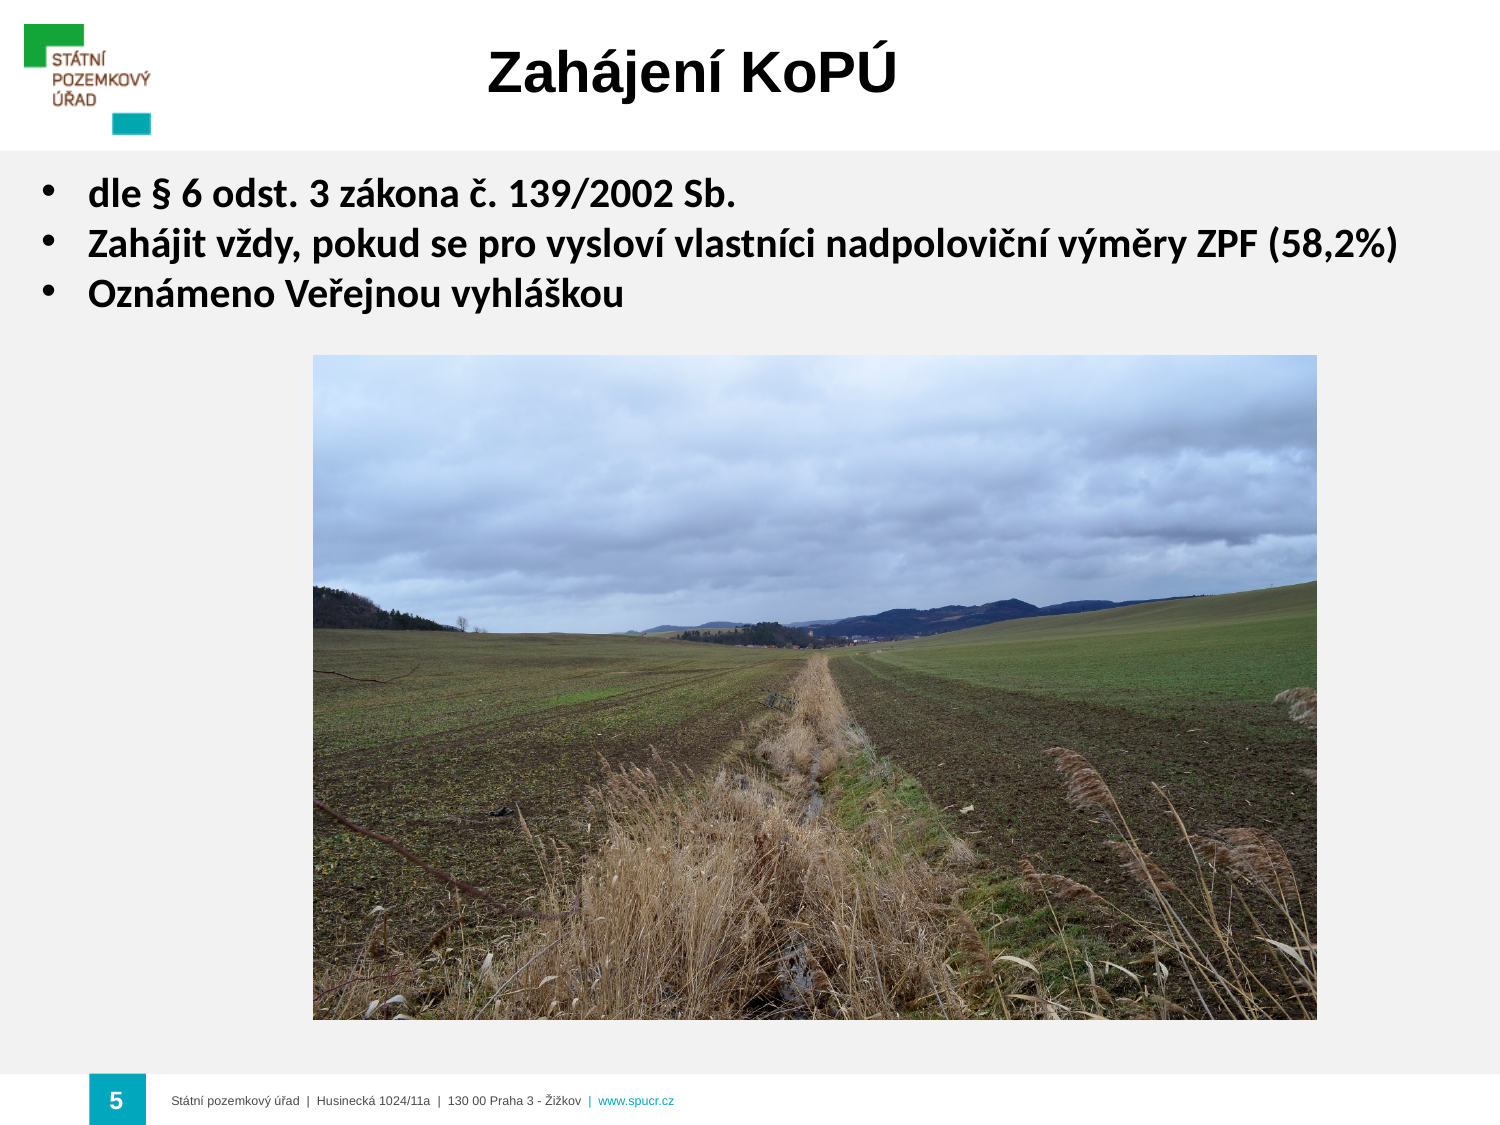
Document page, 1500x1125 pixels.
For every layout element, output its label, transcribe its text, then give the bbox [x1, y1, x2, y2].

picture [313, 355, 1317, 1020]
text_box dle § 6 odst. 3 zákona č. 139/2002 Sb. Zahájit vždy, pokud se pro vysloví vlastníci nadpoloviční výměry ZPF (58,2%) Oznámeno Veřejnou vyhláškou [26, 155, 1458, 323]
text_box Zahájení KoPÚ [472, 24, 940, 112]
picture [24, 24, 151, 135]
